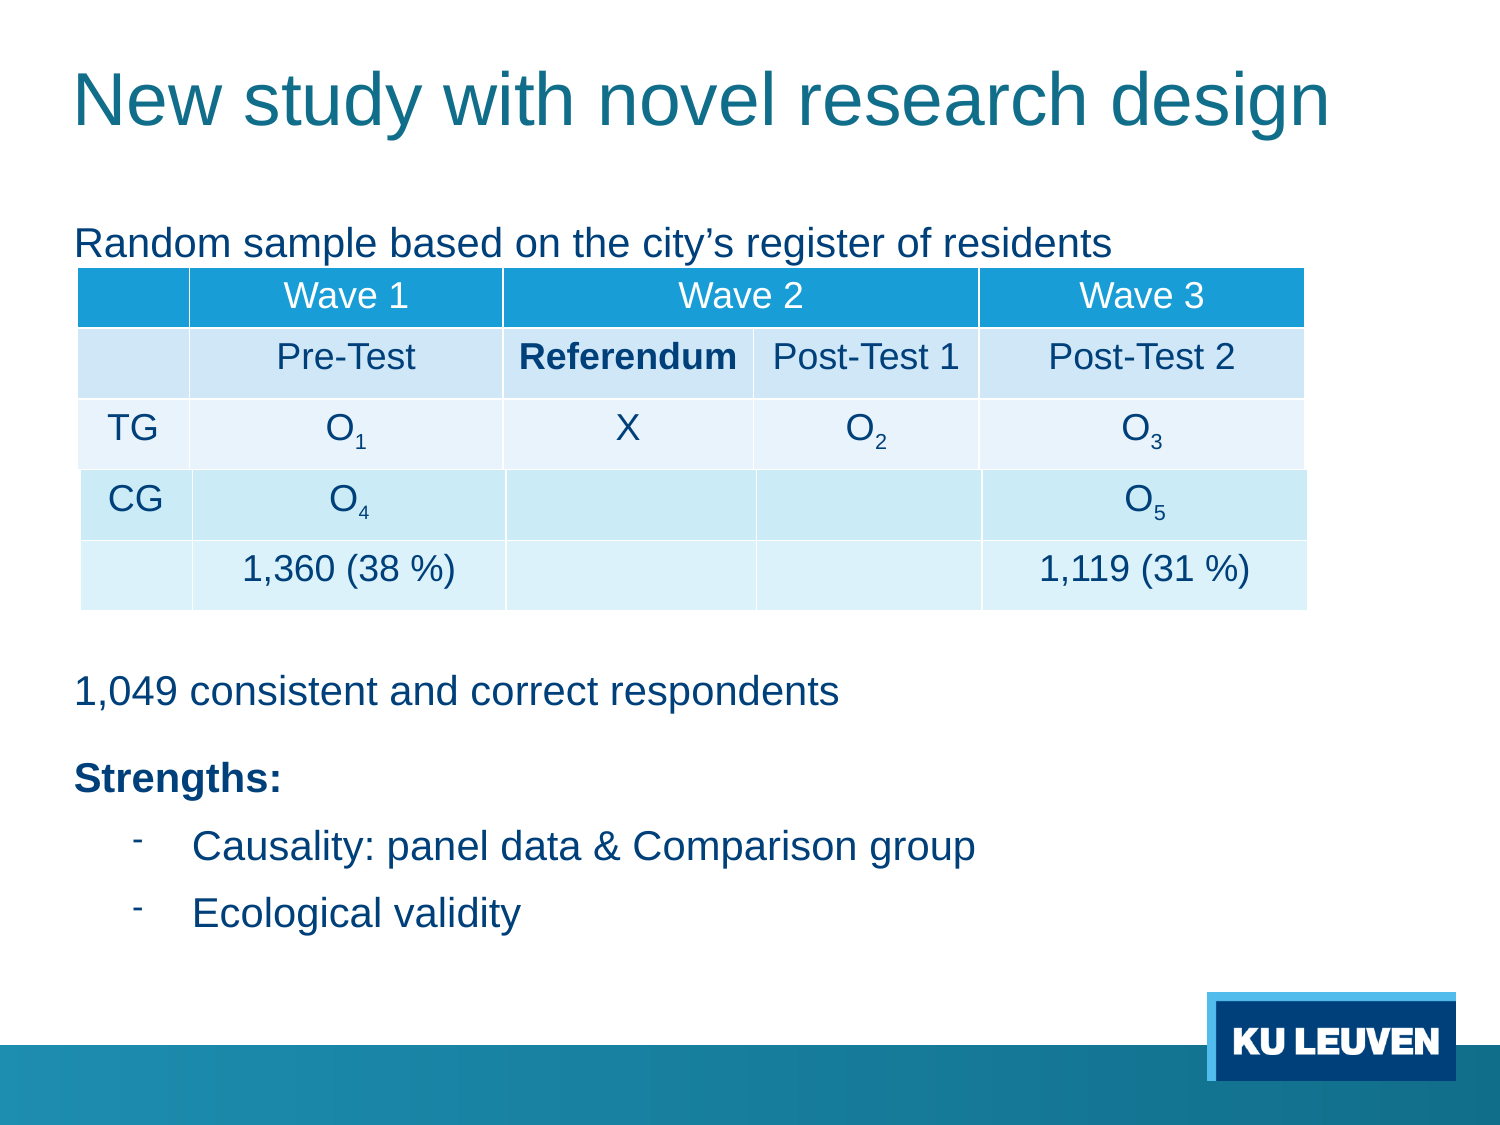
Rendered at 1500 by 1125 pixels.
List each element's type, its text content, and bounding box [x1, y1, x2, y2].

table_cell [507, 541, 756, 610]
table_header Wave 2 [504, 268, 978, 327]
table_header O5 [983, 470, 1307, 540]
picture [1207, 992, 1456, 1081]
table_header CG [81, 470, 192, 540]
table_cell TG [78, 400, 189, 469]
table_cell [757, 541, 981, 610]
table_header [757, 470, 981, 540]
table_cell Post-Test 2 [980, 329, 1304, 398]
title New study with novel research design [0, 32, 1482, 141]
table_header O4 [193, 470, 505, 540]
table_cell [81, 541, 192, 610]
table_cell Pre-Test [190, 329, 502, 398]
table_cell O2 [754, 400, 978, 469]
table_header [507, 470, 756, 540]
table_cell O1 [190, 400, 502, 469]
table_cell Post-Test 1 [754, 329, 978, 398]
table_cell [78, 329, 189, 398]
list Random sample based on the city’s register of residents 1,049 consistent and correct respondents Strengths: Causality: panel data & Comparison group Ecological validity [73, 216, 1424, 1044]
table_header Wave 3 [980, 268, 1304, 327]
table_cell X [504, 400, 753, 469]
table_cell O3 [980, 400, 1304, 469]
table_cell 1,360 (38 %) [193, 541, 505, 610]
table_cell 1,119 (31 %) [983, 541, 1307, 610]
table_header [78, 268, 189, 327]
table_header Wave 1 [190, 268, 502, 327]
table_cell Referendum [504, 329, 753, 398]
